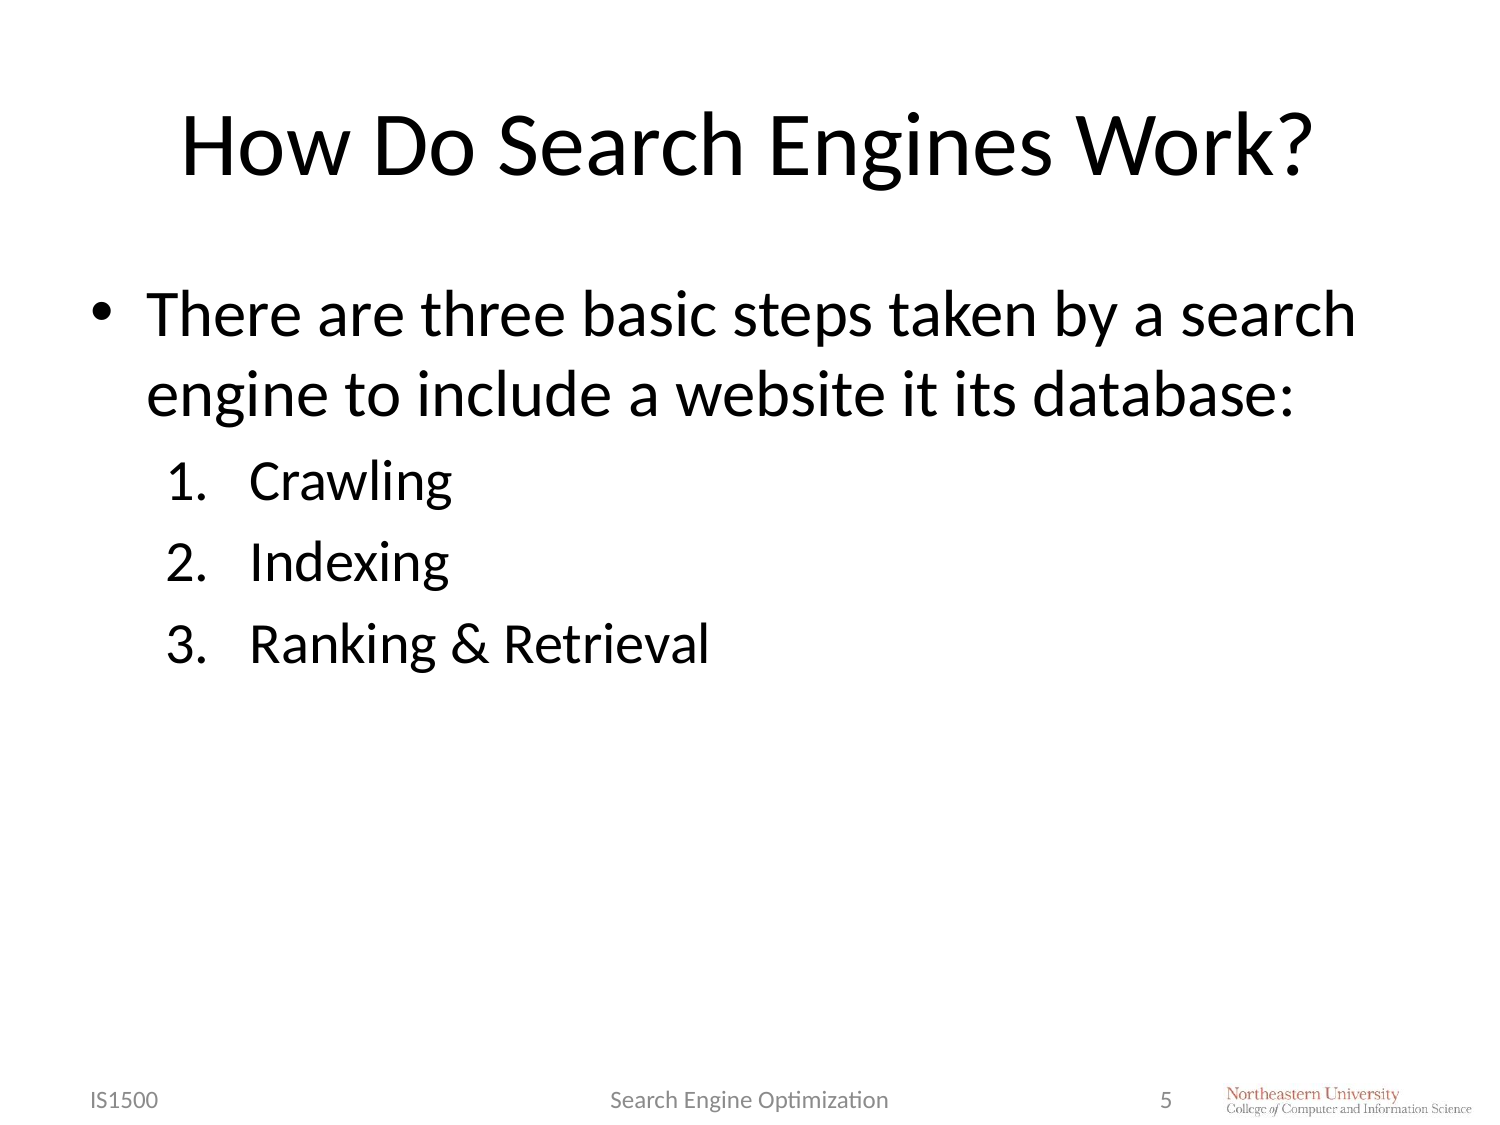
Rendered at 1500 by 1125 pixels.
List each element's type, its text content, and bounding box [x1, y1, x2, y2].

picture [1223, 1083, 1474, 1119]
list There are three basic steps taken by a search engine to include a website it its database: Crawling Indexing Ranking & Retrieval [75, 262, 1425, 1005]
slide_number IS1500 [75, 1074, 425, 1122]
footer Search Engine Optimization [512, 1074, 988, 1122]
slide_number 5 [1074, 1074, 1188, 1122]
title How Do Search Engines Work? [75, 45, 1425, 233]
